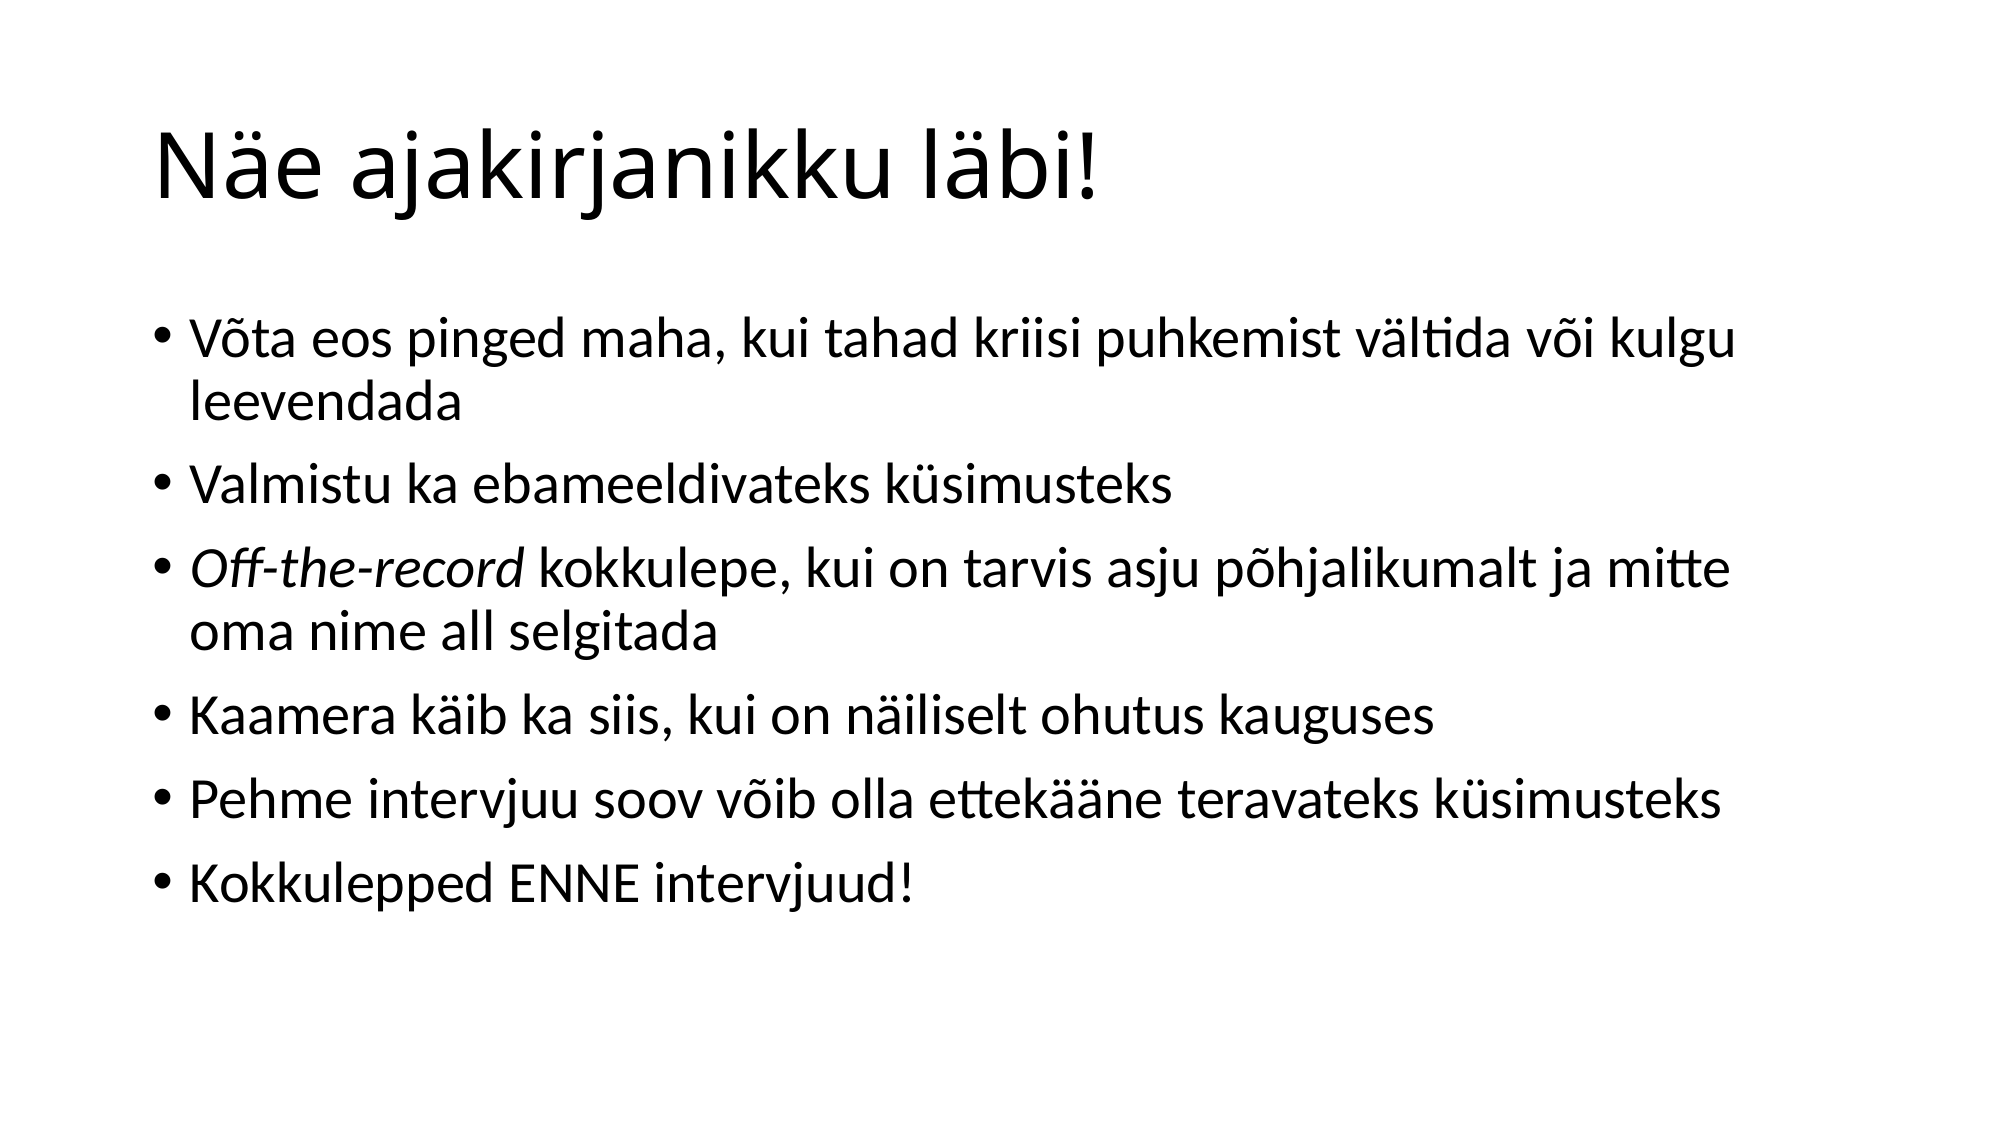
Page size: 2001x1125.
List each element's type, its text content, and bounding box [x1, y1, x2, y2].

list Võta eos pinged maha, kui tahad kriisi puhkemist vältida või kulgu leevendada Valmistu ka ebameeldivateks küsimusteks Off-the-record kokkulepe, kui on tarvis asju põhjalikumalt ja mitte oma nime all selgitada Kaamera käib ka siis, kui on näiliselt ohutus kauguses Pehme intervjuu soov võib olla ettekääne teravateks küsimusteks Kokkulepped ENNE intervjuud! [137, 299, 1863, 1014]
title Näe ajakirjanikku läbi! [137, 59, 1863, 278]
